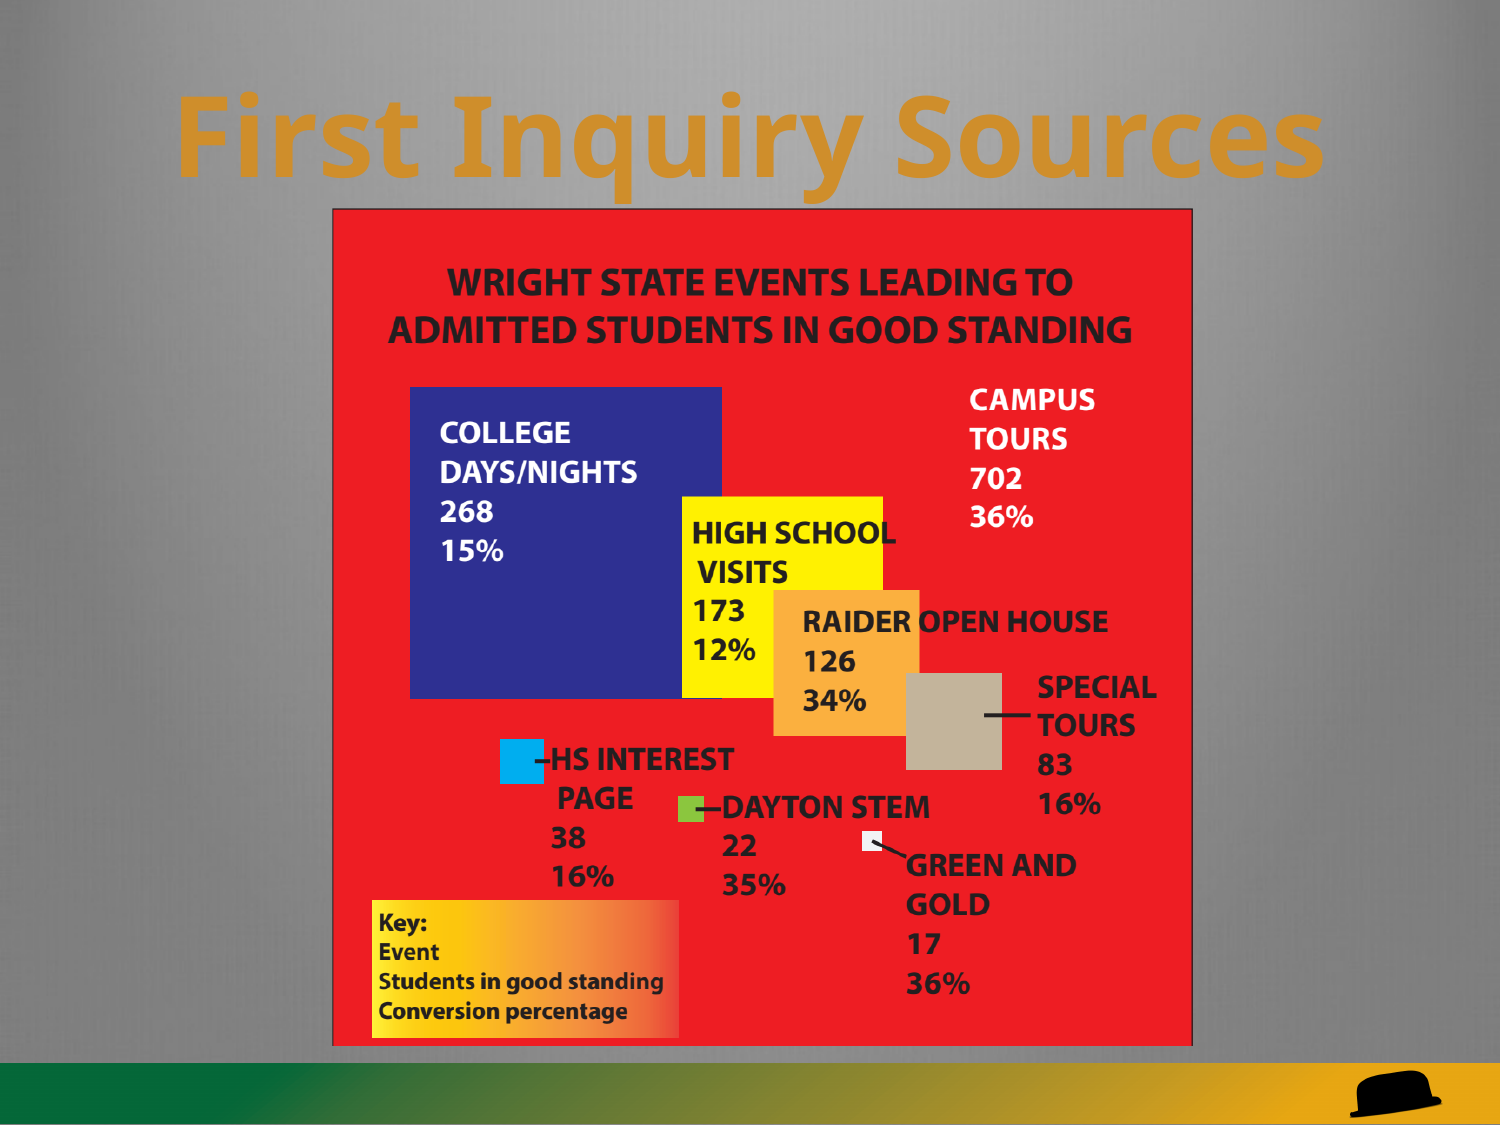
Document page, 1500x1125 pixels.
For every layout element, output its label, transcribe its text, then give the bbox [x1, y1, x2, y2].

picture [0, 1062, 1500, 1124]
picture [287, 201, 1232, 1046]
title First Inquiry Sources [112, 68, 1388, 197]
